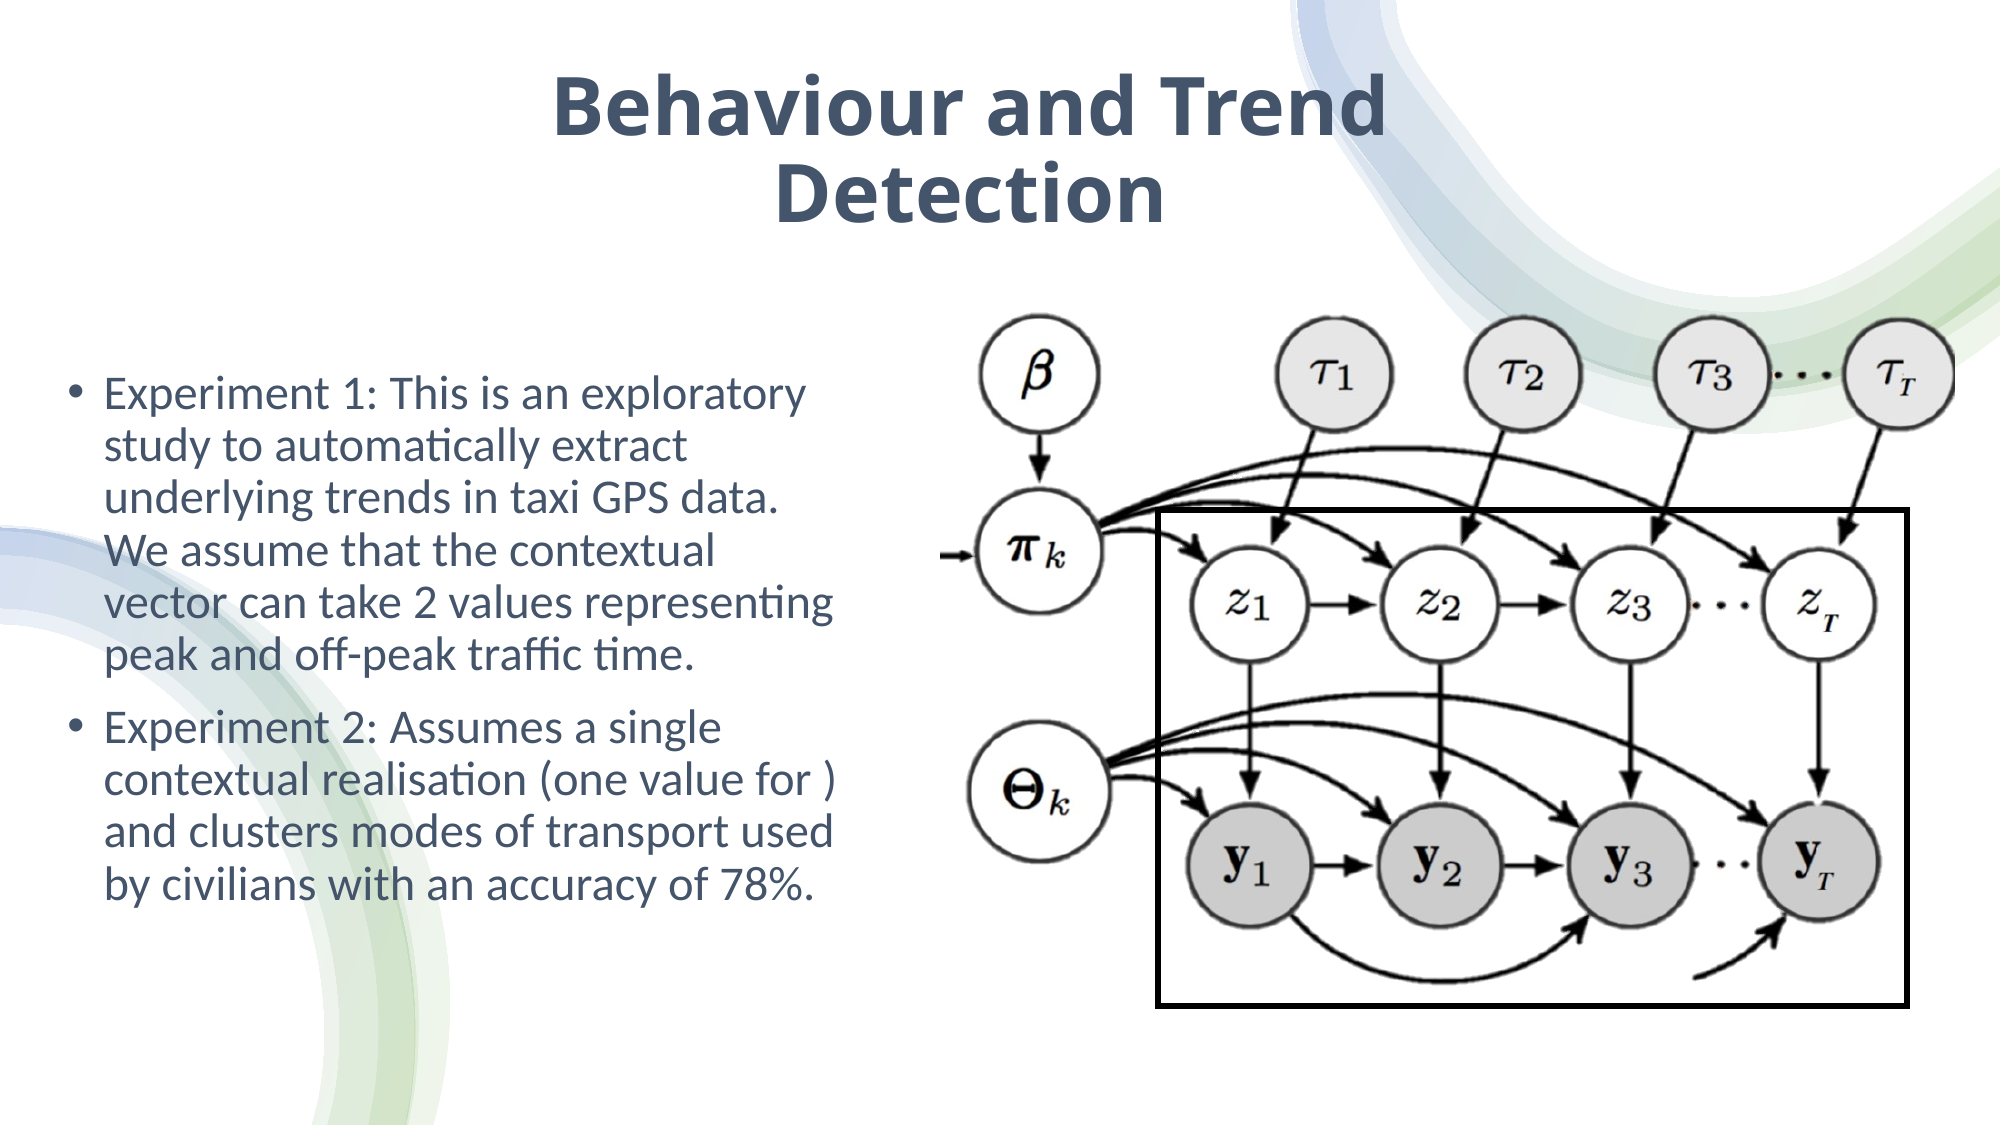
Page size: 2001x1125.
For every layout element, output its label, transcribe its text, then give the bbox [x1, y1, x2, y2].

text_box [861, 310, 1985, 1006]
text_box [1290, 0, 2000, 434]
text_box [0, 600, 525, 1051]
text_box [0, 0, 2000, 1125]
title Behaviour and Trend Detection [498, 58, 1290, 249]
